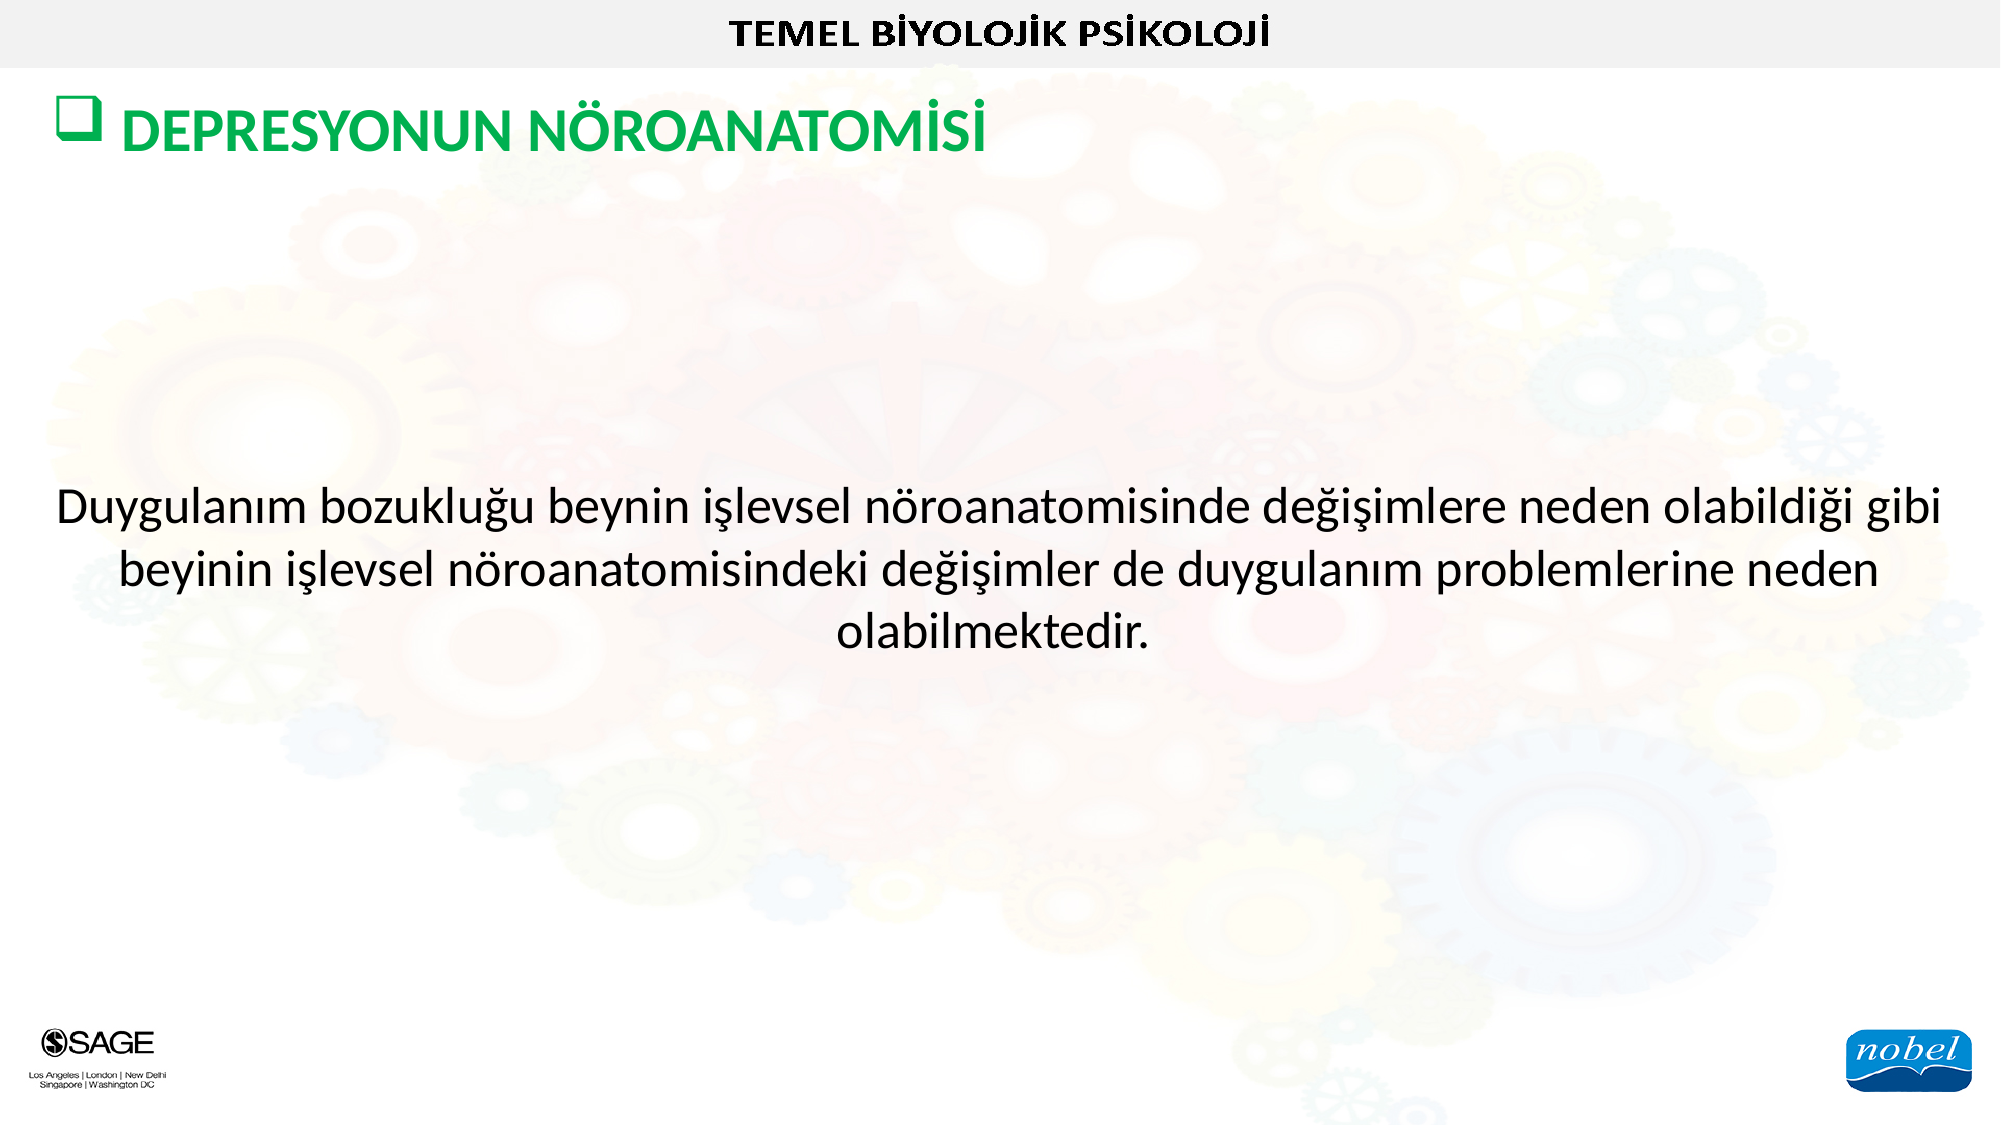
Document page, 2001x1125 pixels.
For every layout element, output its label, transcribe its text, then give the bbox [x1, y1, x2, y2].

picture [0, 0, 2001, 1125]
text_box DEPRESYONUN NÖROANATOMİSİ [36, 81, 1004, 172]
text_box Duygulanım bozukluğu beynin işlevsel nöroanatomisinde değişimlere neden olabildiği gibi beyinin işlevsel nöroanatomisindeki değişimler de duygulanım problemlerine neden olabilmektedir. [37, 463, 1963, 667]
